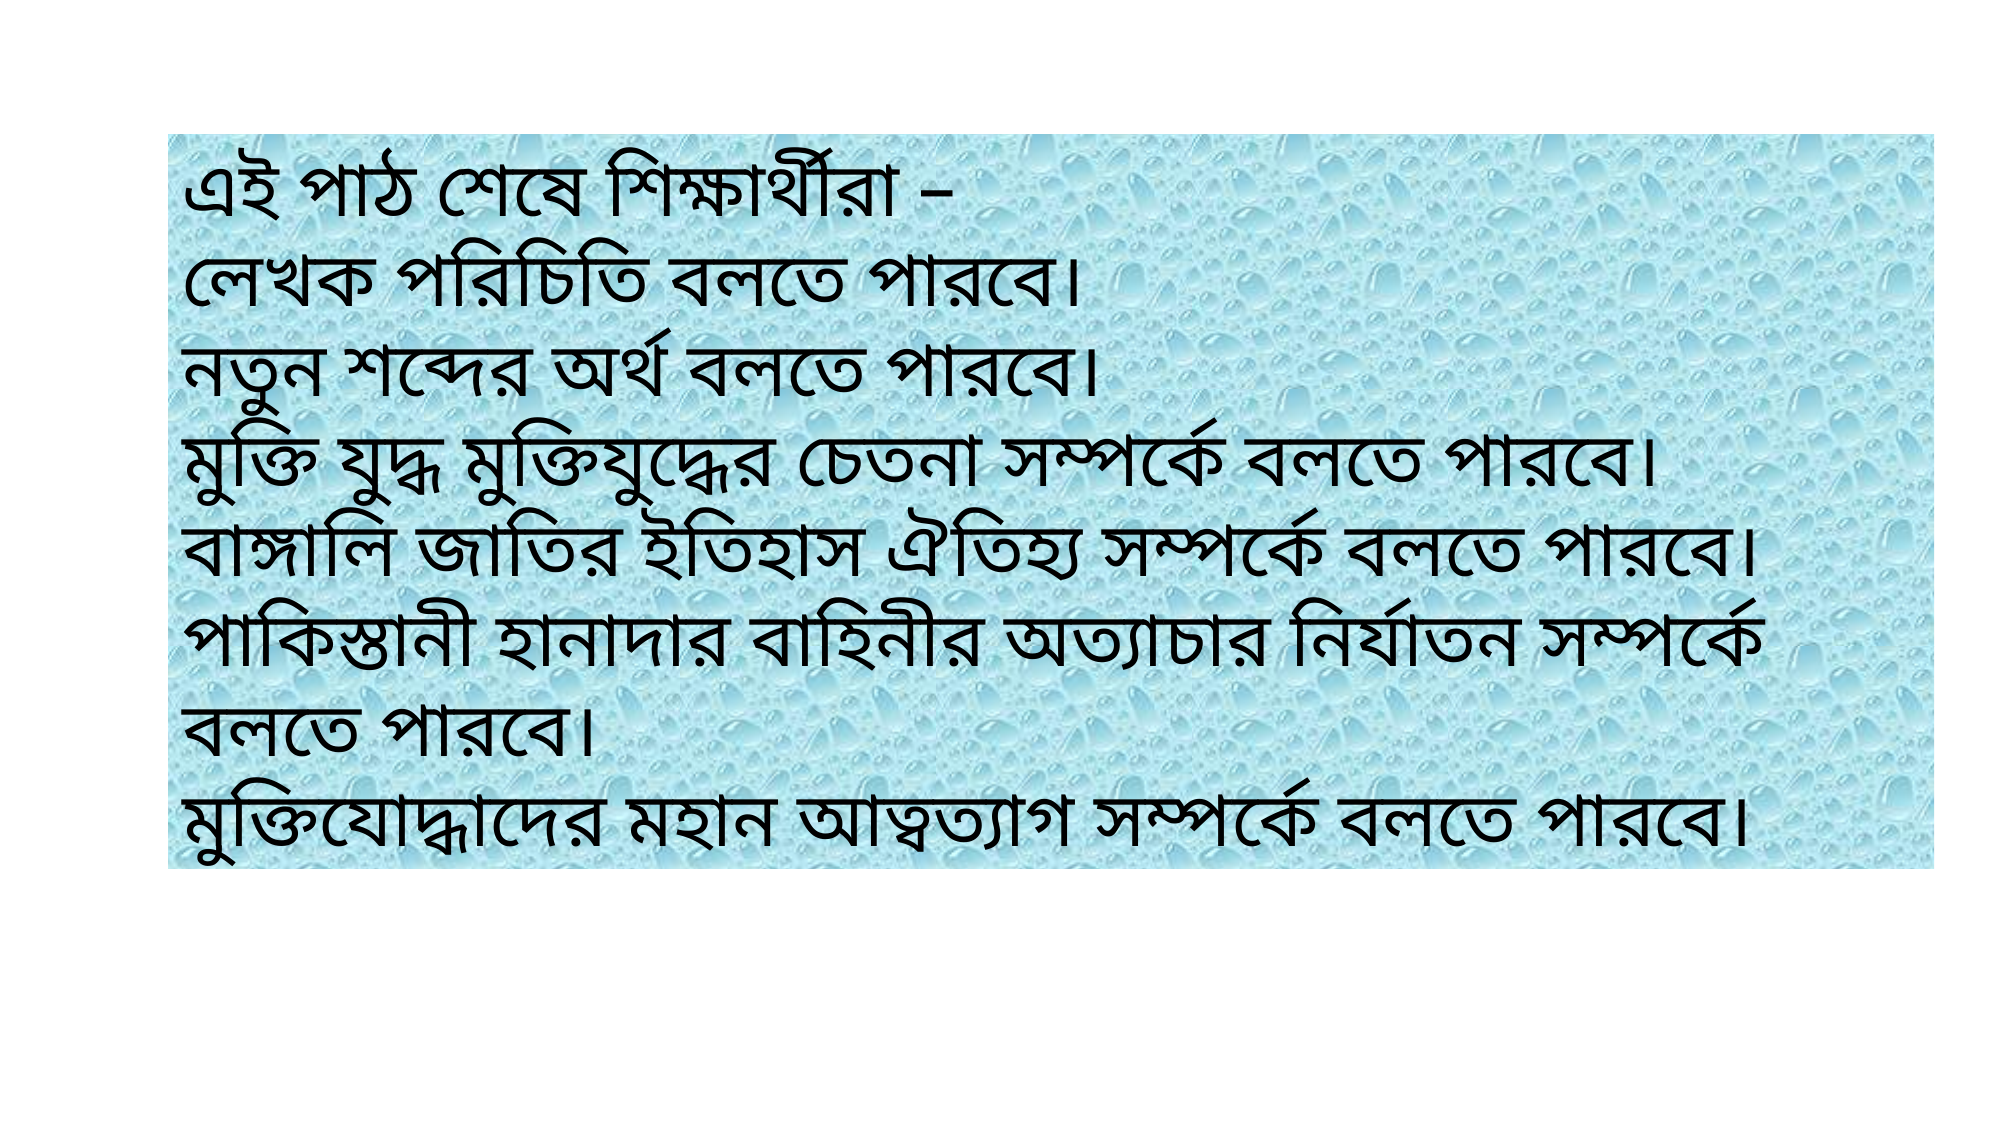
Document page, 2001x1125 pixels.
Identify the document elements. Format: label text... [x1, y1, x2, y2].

text_box এই পাঠ শেষে শিক্ষার্থীরা – লেখক পরিচিতি বলতে পারবে। নতুন শব্দের অর্থ বলতে পারবে। মুক্তি যুদ্ধ মুক্তিযুদ্ধের চেতনা সম্পর্কে বলতে পারবে। বাঙ্গালি জাতির ইতিহাস ঐতিহ্য সম্পর্কে বলতে পারবে। পাকিস্তানী হানাদার বাহিনীর অত্যাচার নির্যাতন সম্পর্কে বলতে পারবে। মুক্তিযোদ্ধাদের মহান আত্বত্যাগ সম্পর্কে বলতে পারবে। [168, 134, 1935, 869]
